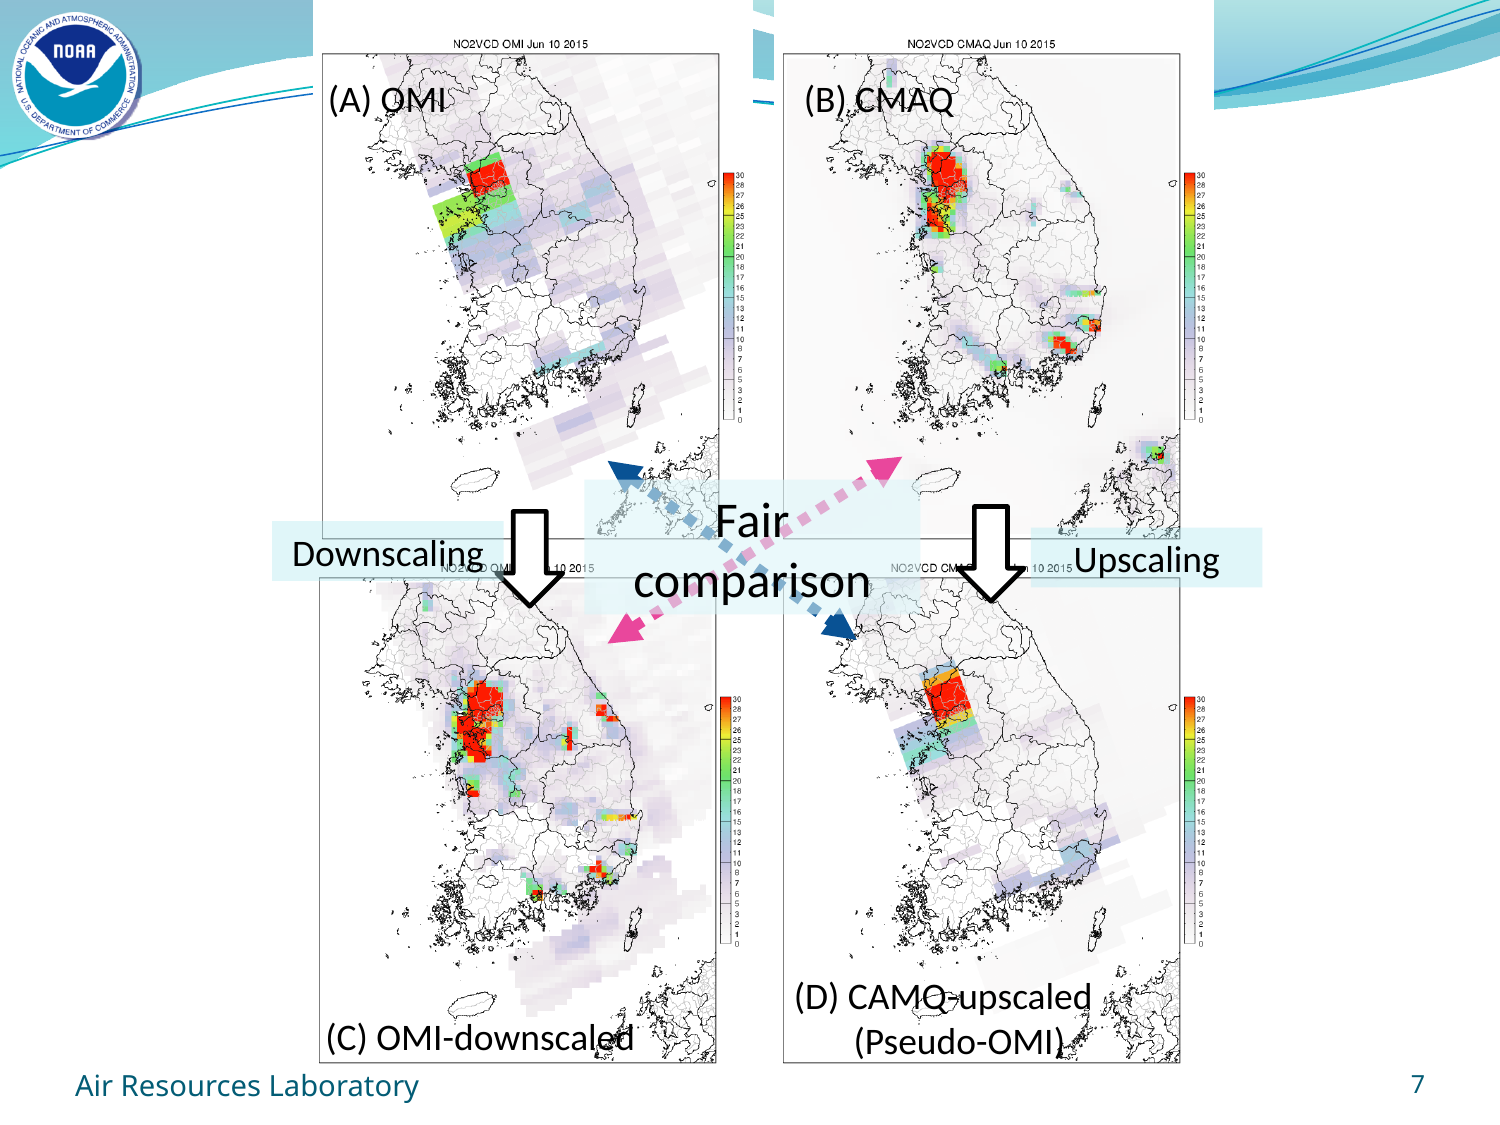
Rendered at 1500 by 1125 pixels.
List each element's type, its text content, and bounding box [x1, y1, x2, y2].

slide_number 20 [303, 1042, 588, 1098]
picture [774, 0, 1214, 506]
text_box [909, 506, 1263, 607]
picture [774, 617, 1214, 1086]
picture [312, 0, 753, 506]
slide_number 7 [1299, 1042, 1425, 1103]
picture [12, 12, 138, 138]
slide_number Air Resources Laboratory [75, 1042, 588, 1103]
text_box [271, 506, 599, 607]
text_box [607, 456, 903, 644]
picture [310, 617, 751, 1086]
